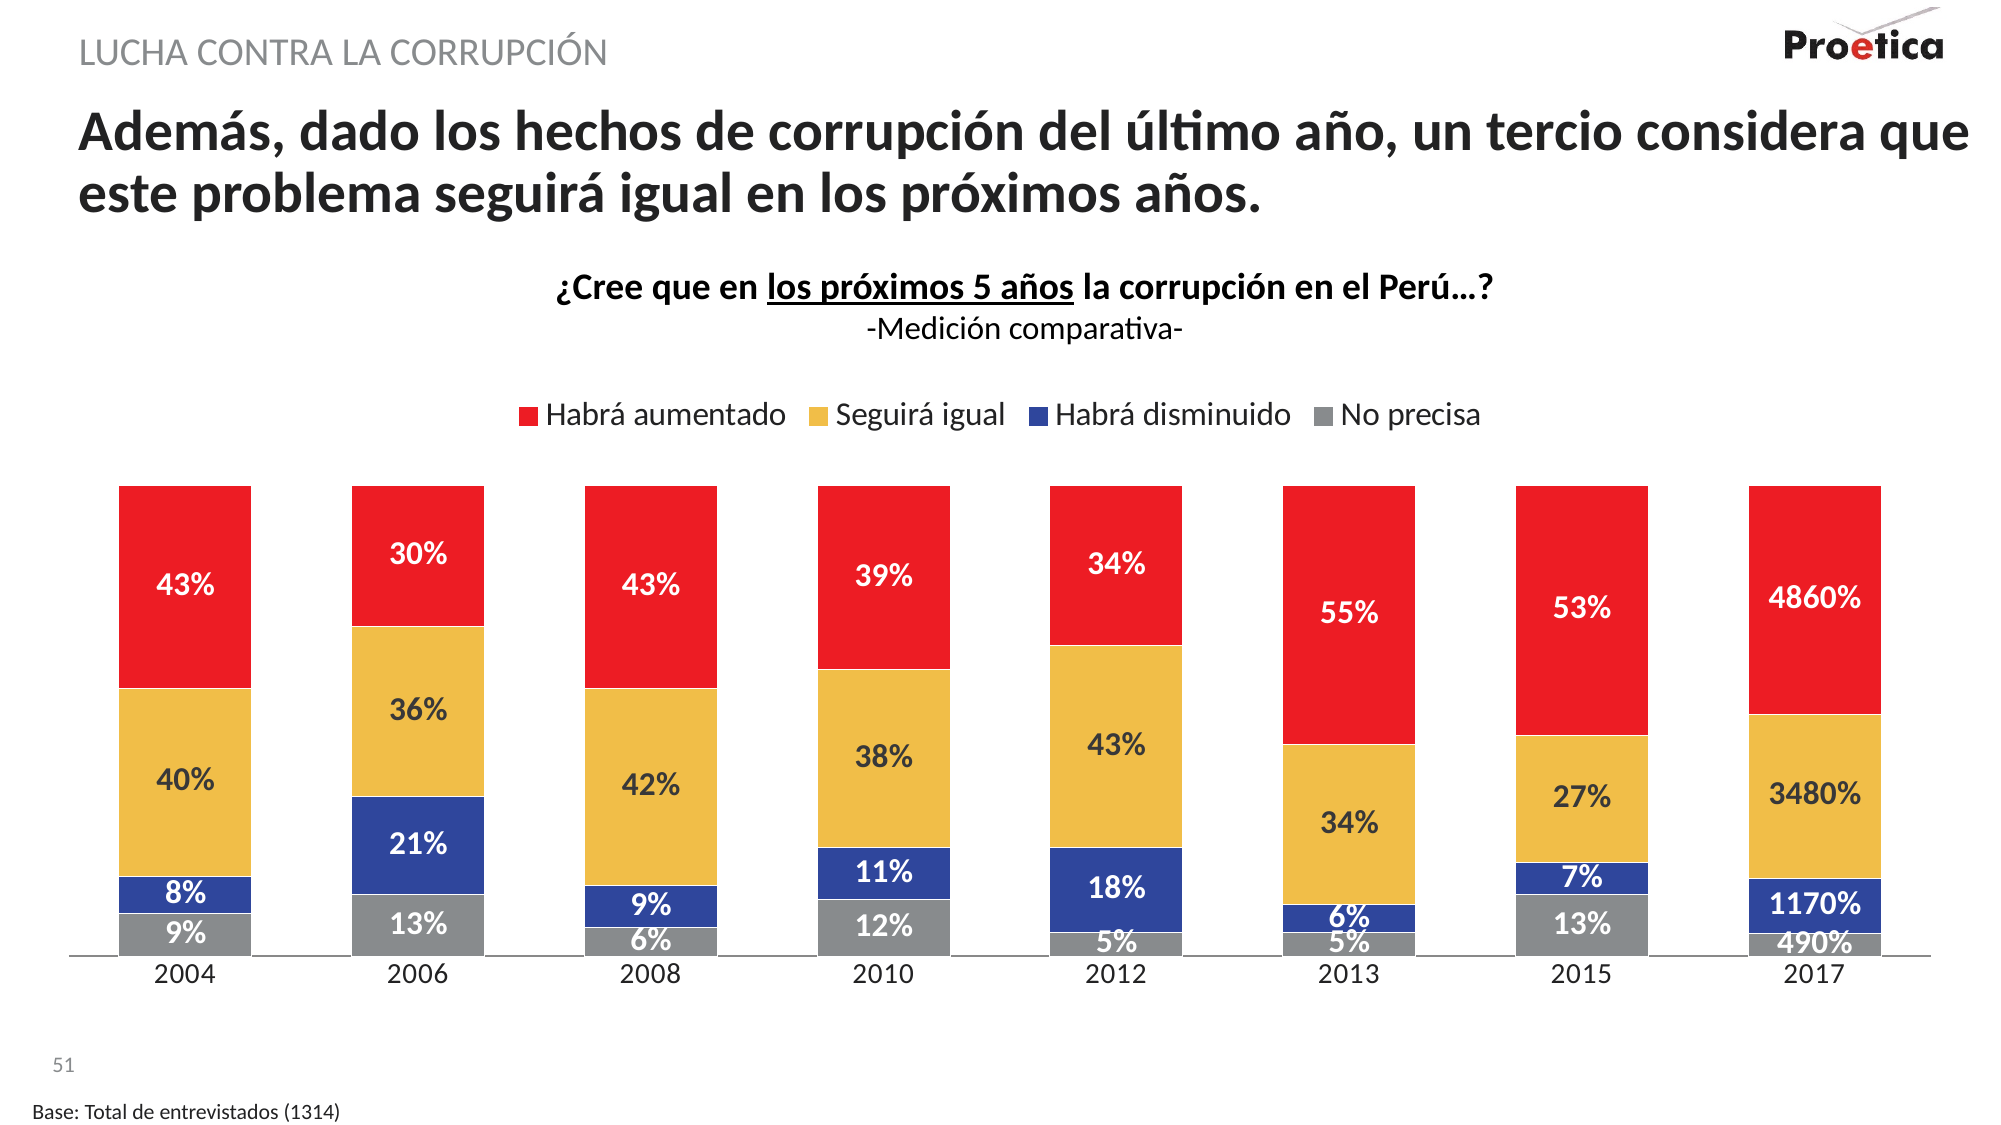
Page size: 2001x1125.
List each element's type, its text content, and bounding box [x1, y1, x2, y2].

list Lucha contra la corrupción [78, 40, 1489, 74]
chart [44, 382, 1956, 1013]
title Además, dado los hechos de corrupción del último año, un tercio considera que este problema seguirá igual en los próximos años. [78, 100, 1972, 227]
picture [1782, 7, 1947, 69]
text_box Base: Total de entrevistados (1314) [17, 1089, 373, 1121]
text_box ¿Cree que en los próximos 5 años la corrupción en el Perú…? -Medición comparativa- [490, 254, 1560, 354]
